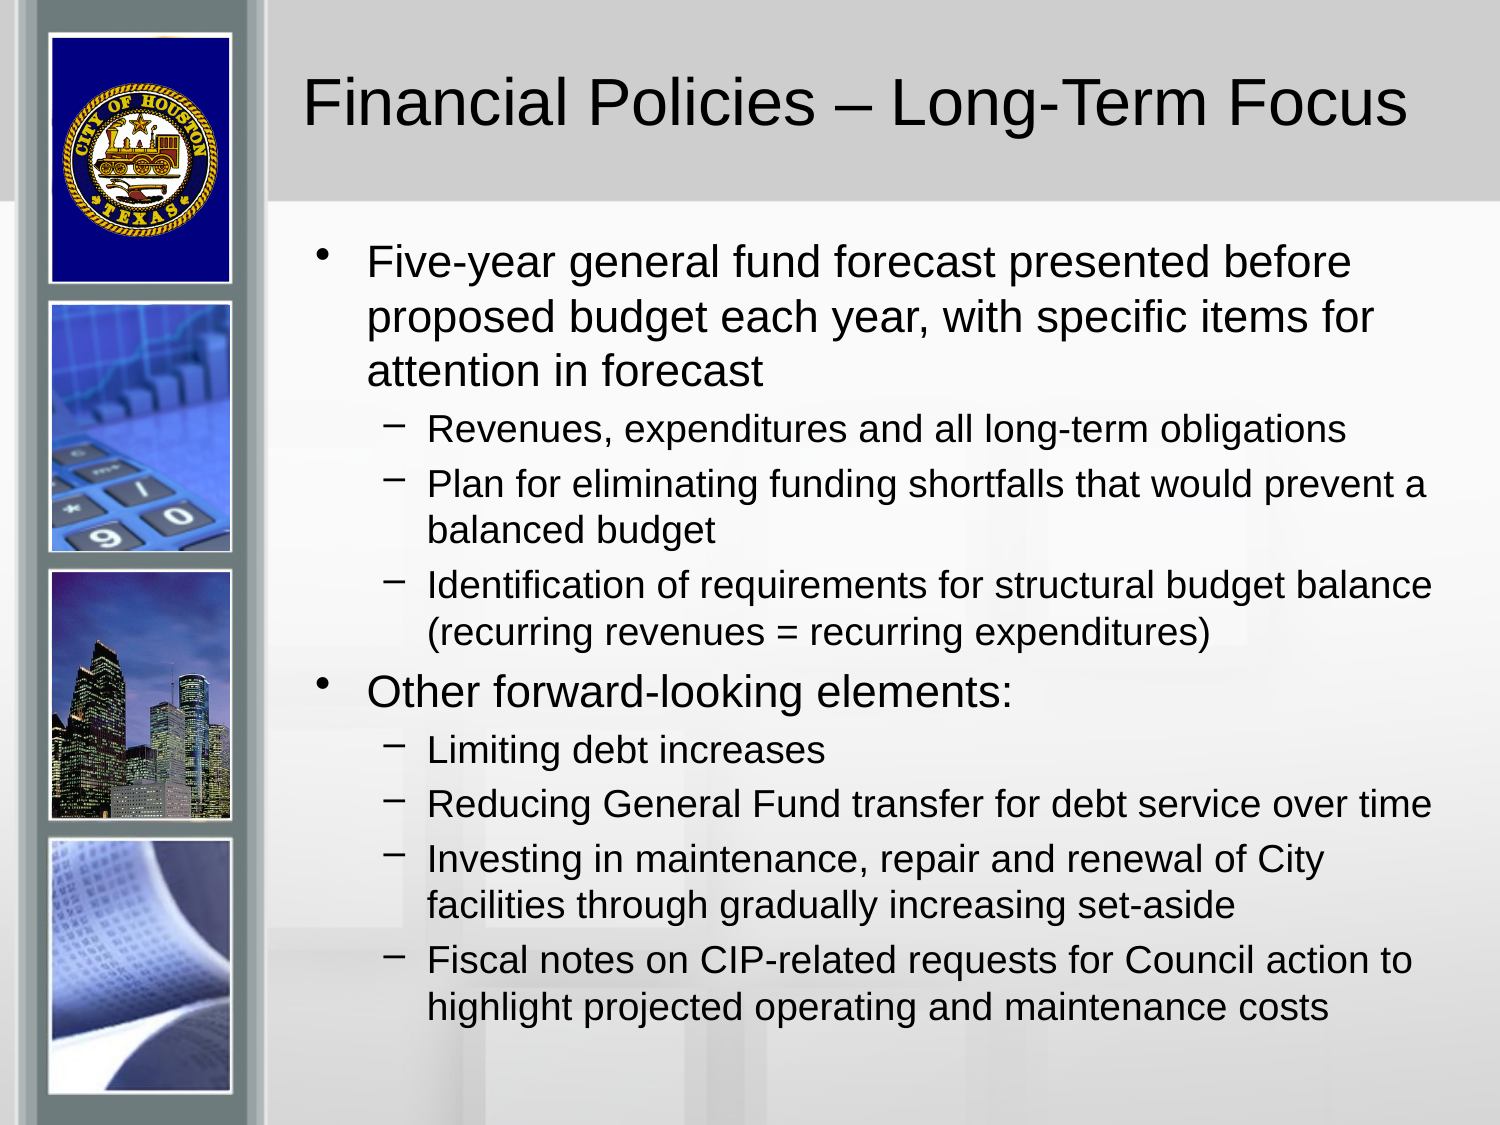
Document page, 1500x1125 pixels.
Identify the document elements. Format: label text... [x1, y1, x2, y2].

picture [0, 0, 1500, 1125]
list Five-year general fund forecast presented before proposed budget each year, with specific items for attention in forecast Revenues, expenditures and all long-term obligations Plan for eliminating funding shortfalls that would prevent a balanced budget Identification of requirements for structural budget balance (recurring revenues = recurring expenditures) Other forward-looking elements: Limiting debt increases Reducing General Fund transfer for debt service over time Investing in maintenance, repair and renewal of City facilities through gradually increasing set-aside Fiscal notes on CIP-related requests for Council action to highlight projected operating and maintenance costs [299, 224, 1463, 1088]
title Financial Policies – Long-Term Focus [287, 4, 1476, 193]
